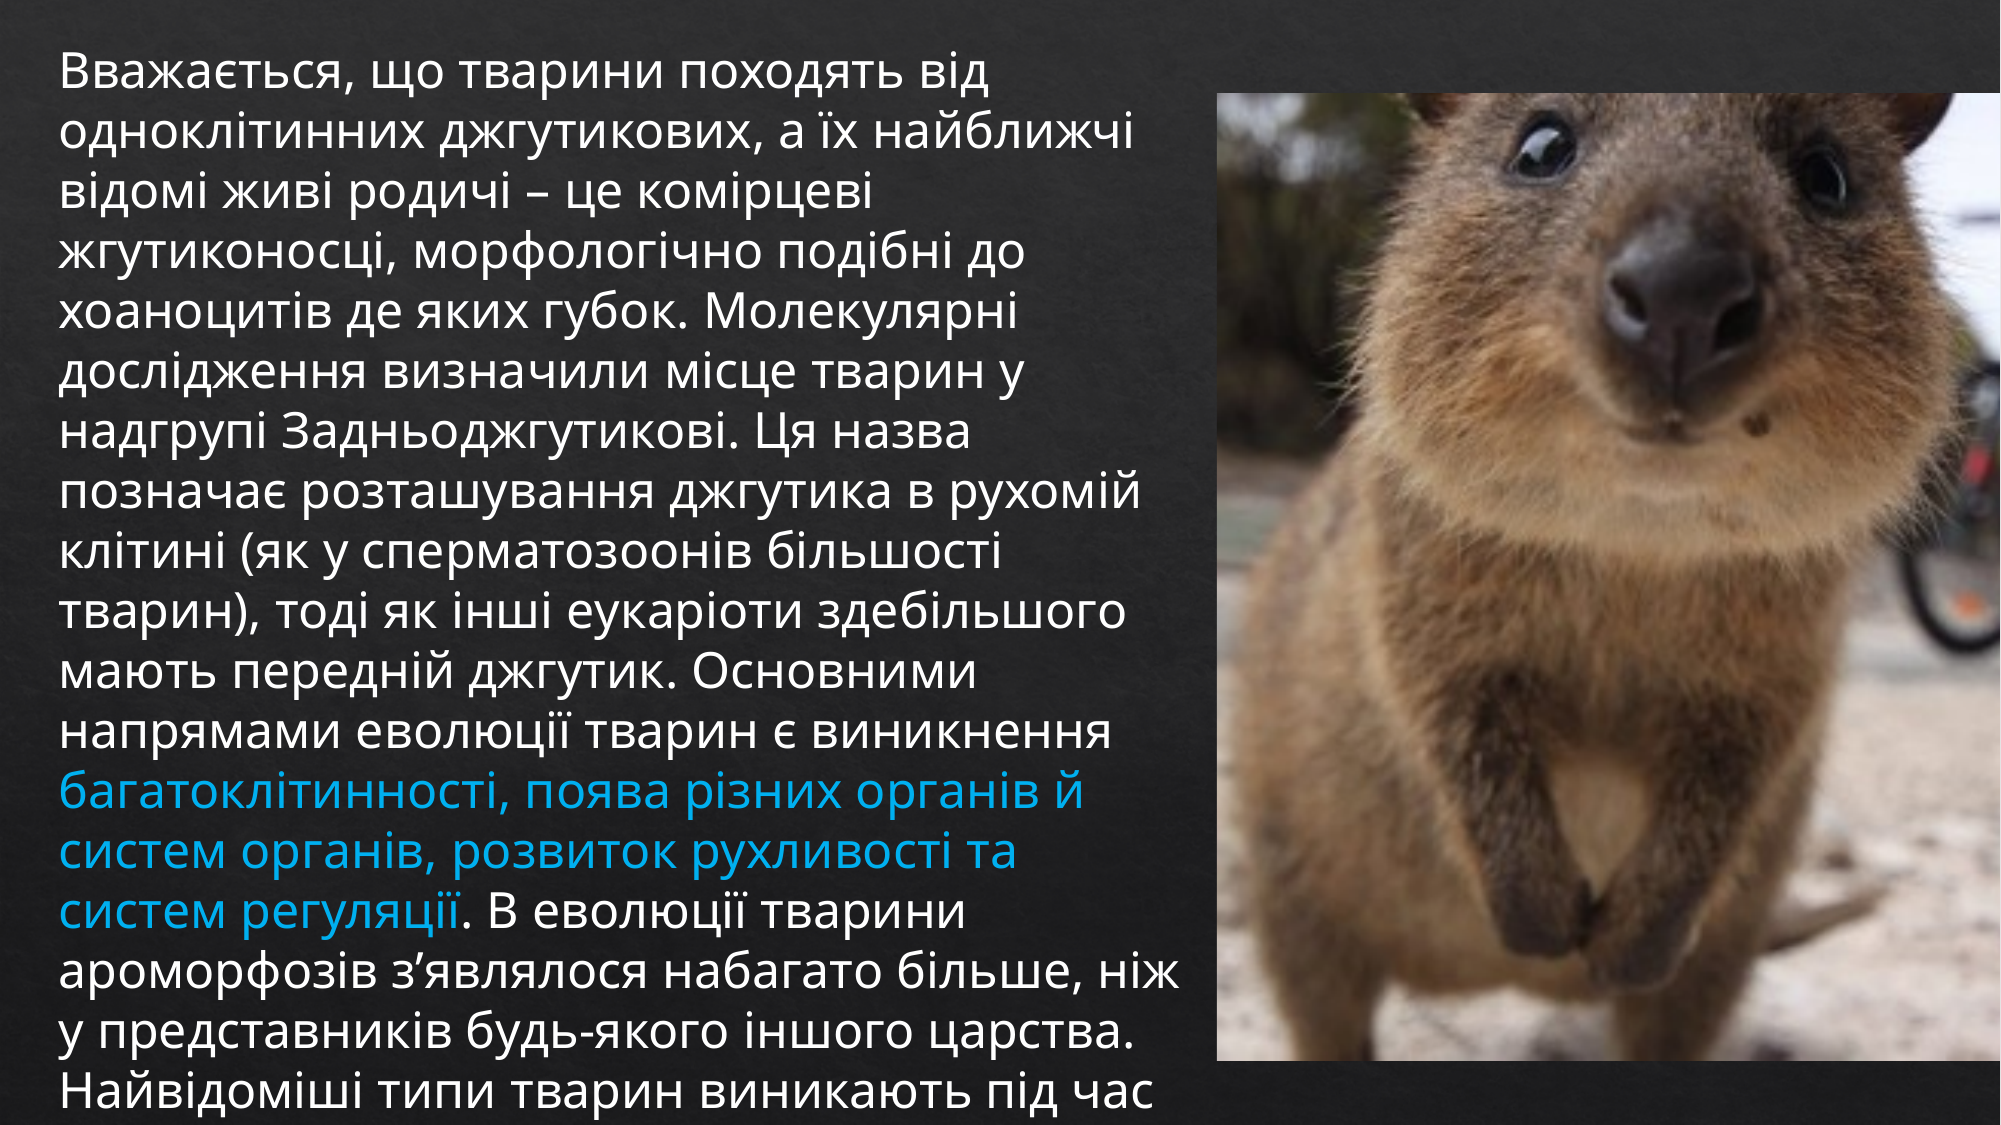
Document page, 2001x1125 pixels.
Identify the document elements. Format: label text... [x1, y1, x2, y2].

text_box Вважається, що тварини походять від одноклітинних джгутикових, а їх найближчі відомі живі родичі – це комірцеві жгутиконосці, морфологічно подібні до хоаноцитів де яких губок. Молекулярні дослідження визначили місце тварин у надгрупі Задньоджгутикові. Ця назва позначає розташування джгутика в рухомій клітині (як у сперматозоонів більшості тварин), тоді як інші еукаріоти здебільшого мають передній джгутик. Основними напрямами еволюції тварин є виникнення багатоклітинності, поява різних органів й систем органів, розвиток рухливості та систем регуляції. В еволюції тварини ароморфозів з’являлося набагато більше, ніж у представників будь-якого іншого царства. Найвідоміші типи тварин виникають під час кембрійського періоду, близько 542 млн років тому («кембрійський вибух»). [43, 30, 1213, 1125]
picture [1216, 93, 2000, 1061]
